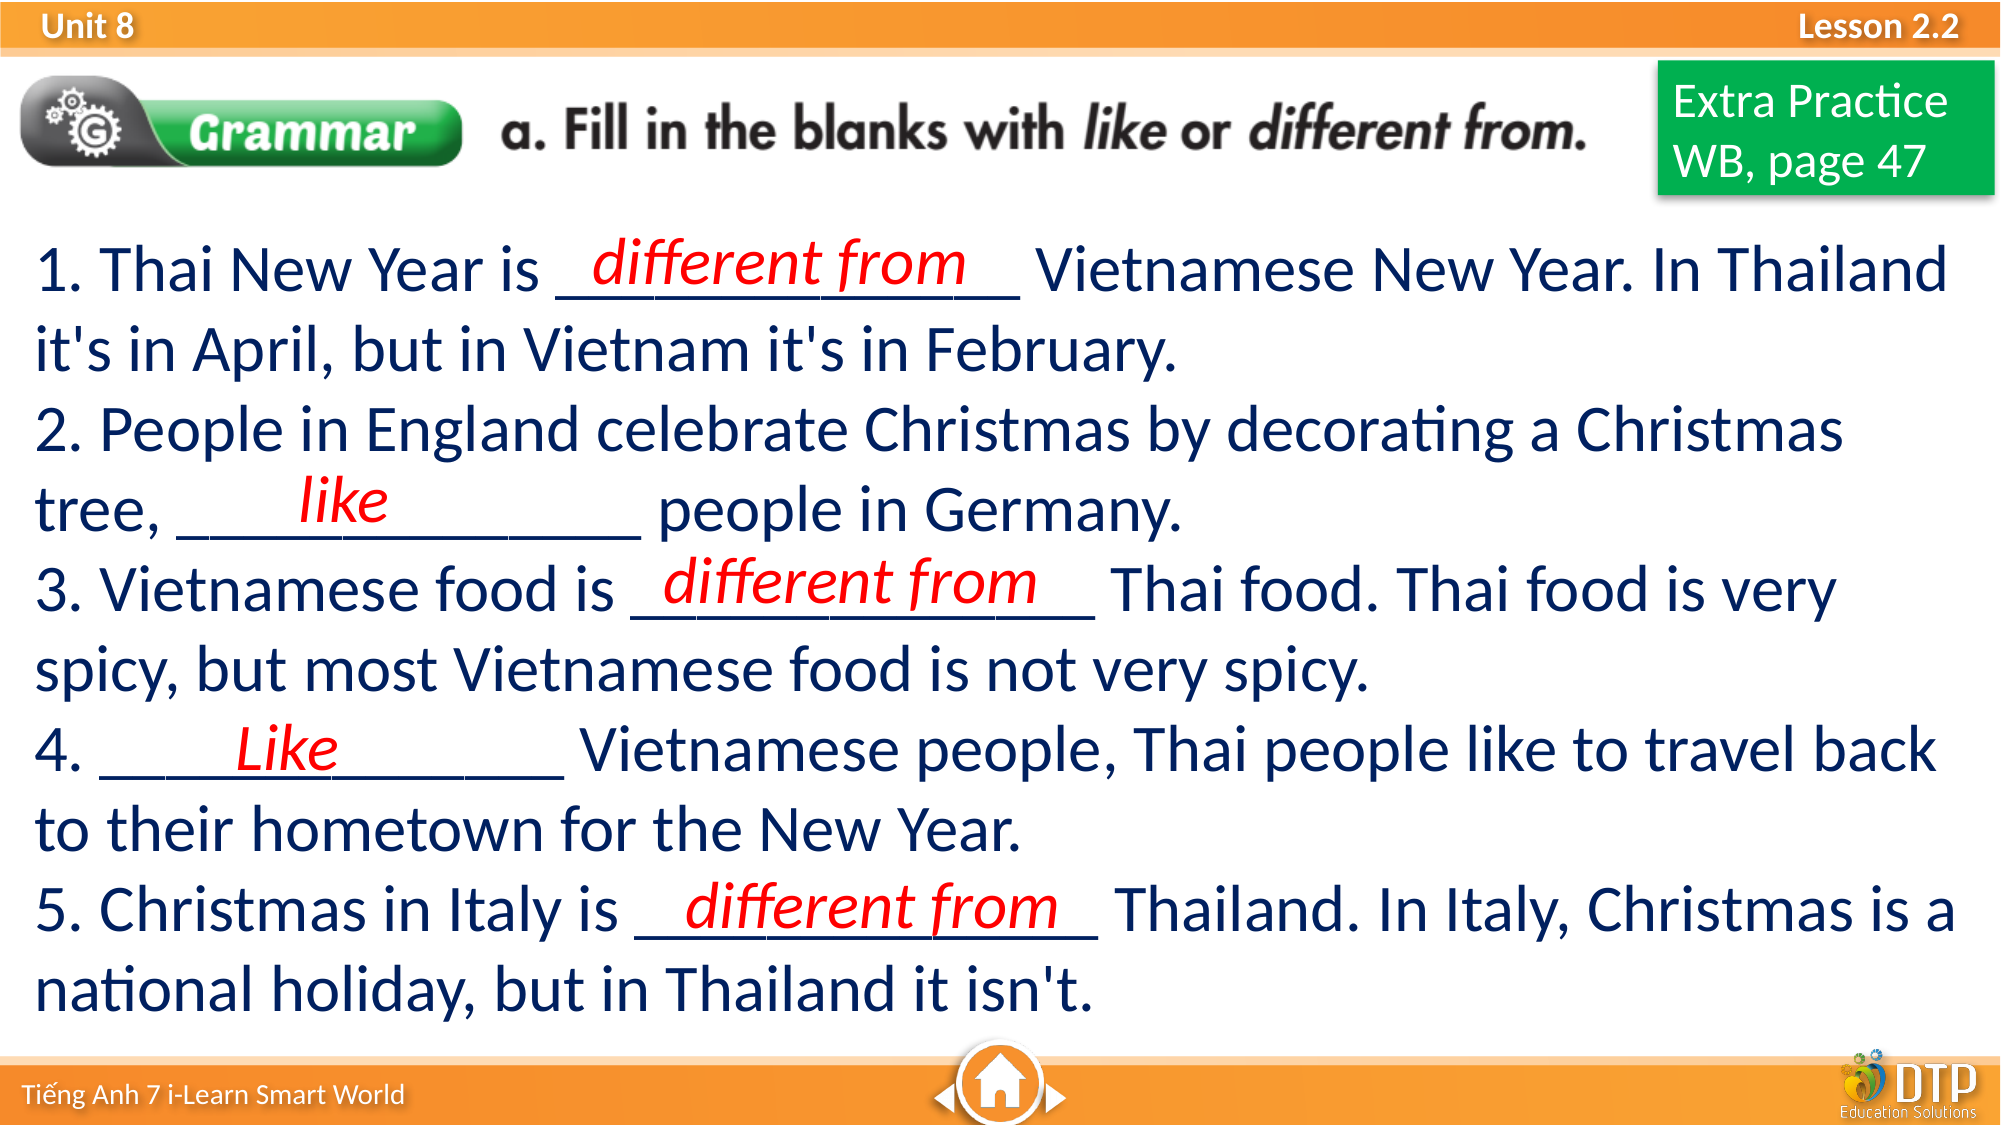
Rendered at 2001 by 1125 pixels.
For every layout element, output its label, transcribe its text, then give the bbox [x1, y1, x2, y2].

picture [0, 2, 2001, 1125]
text_box Like [140, 695, 435, 791]
text_box different from [530, 210, 1031, 305]
text_box different from [634, 529, 1084, 624]
text_box Extra Practice WB, page 47 [1657, 60, 1995, 196]
text_box different from [640, 854, 1107, 950]
text_box like [197, 448, 492, 544]
text_box 1. Thai New Year is ______________ Vietnamese New Year. In Thailand it's in April, but in Vietnam it's in February. 2. People in England celebrate Christmas by decorating a Christmas tree, ______________ people in Germany. 3. Vietnamese food is ______________ Thai food. Thai food is very spicy, but most Vietnamese food is not very spicy. 4. ______________ Vietnamese people, Thai people like to travel back to their hometown for the New Year. 5. Christmas in Italy is ______________ Thailand. In Italy, Christmas is a national holiday, but in Thailand it isn't. [19, 217, 1992, 1112]
